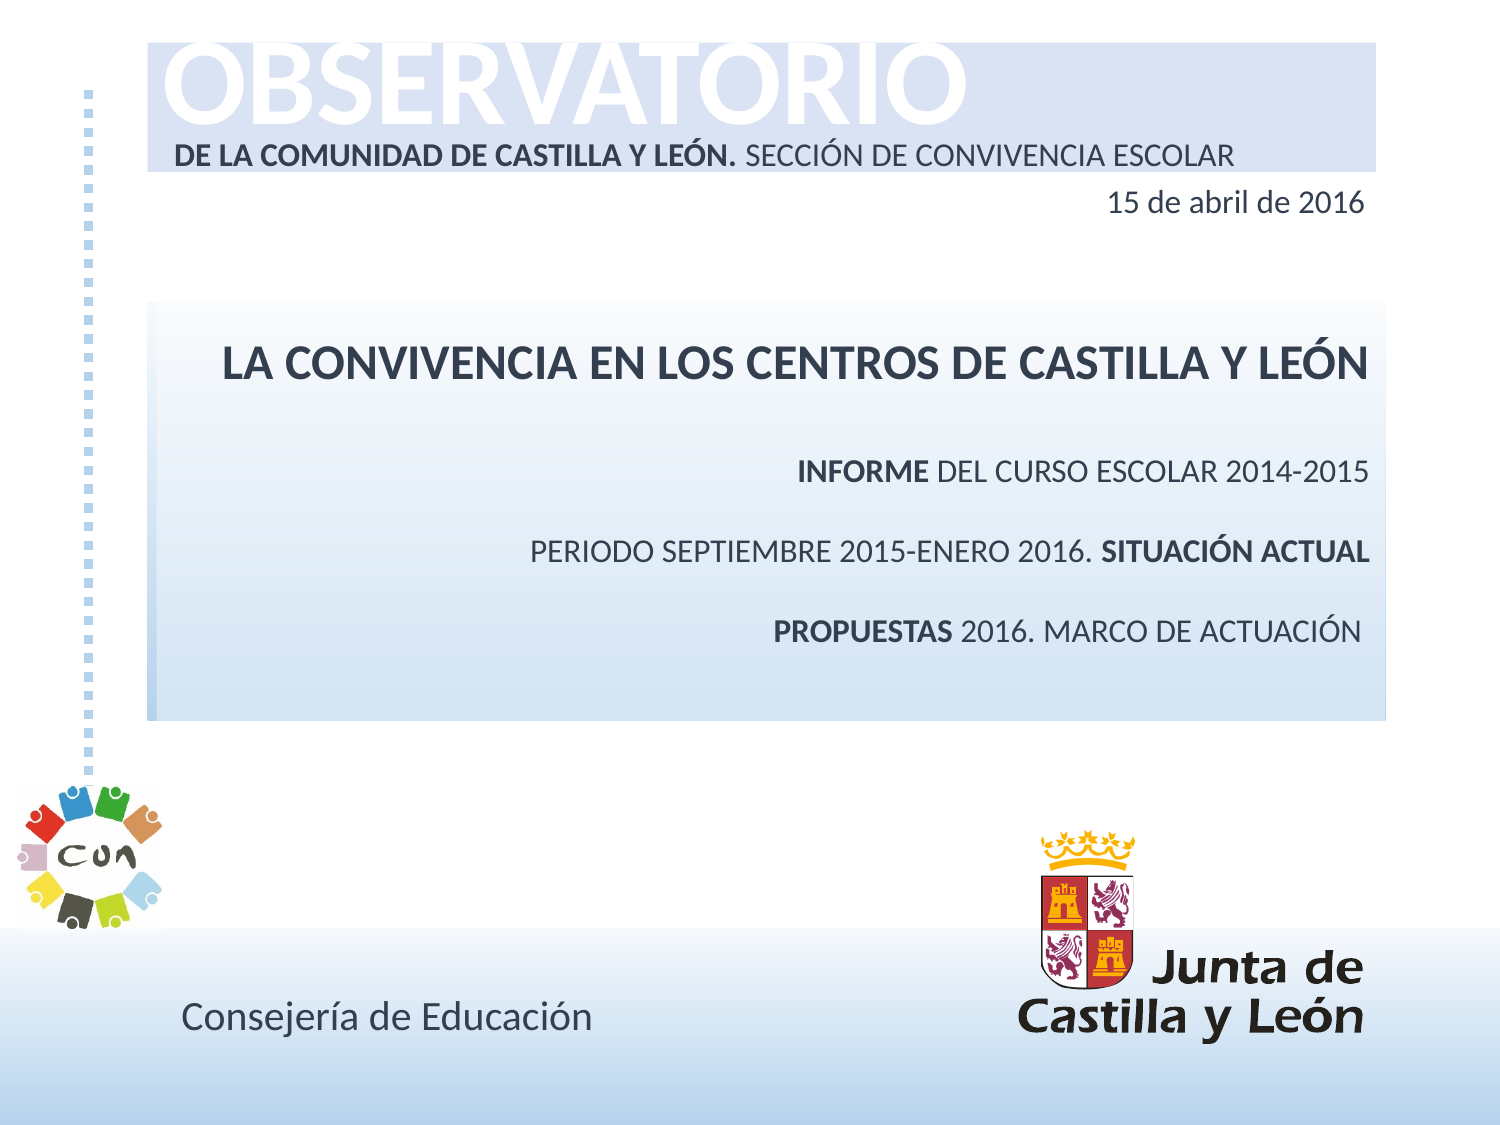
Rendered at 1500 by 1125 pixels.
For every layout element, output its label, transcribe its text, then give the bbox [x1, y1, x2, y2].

text_box LA CONVIVENCIA EN LOS CENTROS DE CASTILLA Y LEÓN INFORME DEL CURSO ESCOLAR 2014-2015 PERIODO SEPTIEMBRE 2015-ENERO 2016. SITUACIÓN ACTUAL PROPUESTAS 2016. MARCO DE ACTUACIÓN [156, 300, 1386, 724]
text_box [147, 302, 156, 722]
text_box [1016, 828, 1365, 1047]
picture [17, 786, 162, 929]
text_box Consejería de Educación [147, 981, 609, 1047]
text_box DE LA COMUNIDAD DE CASTILLA Y LEÓN. SECCIÓN DE CONVIVENCIA ESCOLAR [159, 125, 1353, 180]
text_box [0, 928, 1500, 1125]
text_box OBSERVATORIO [147, 42, 1376, 172]
text_box 15 de abril de 2016 [1033, 172, 1381, 228]
